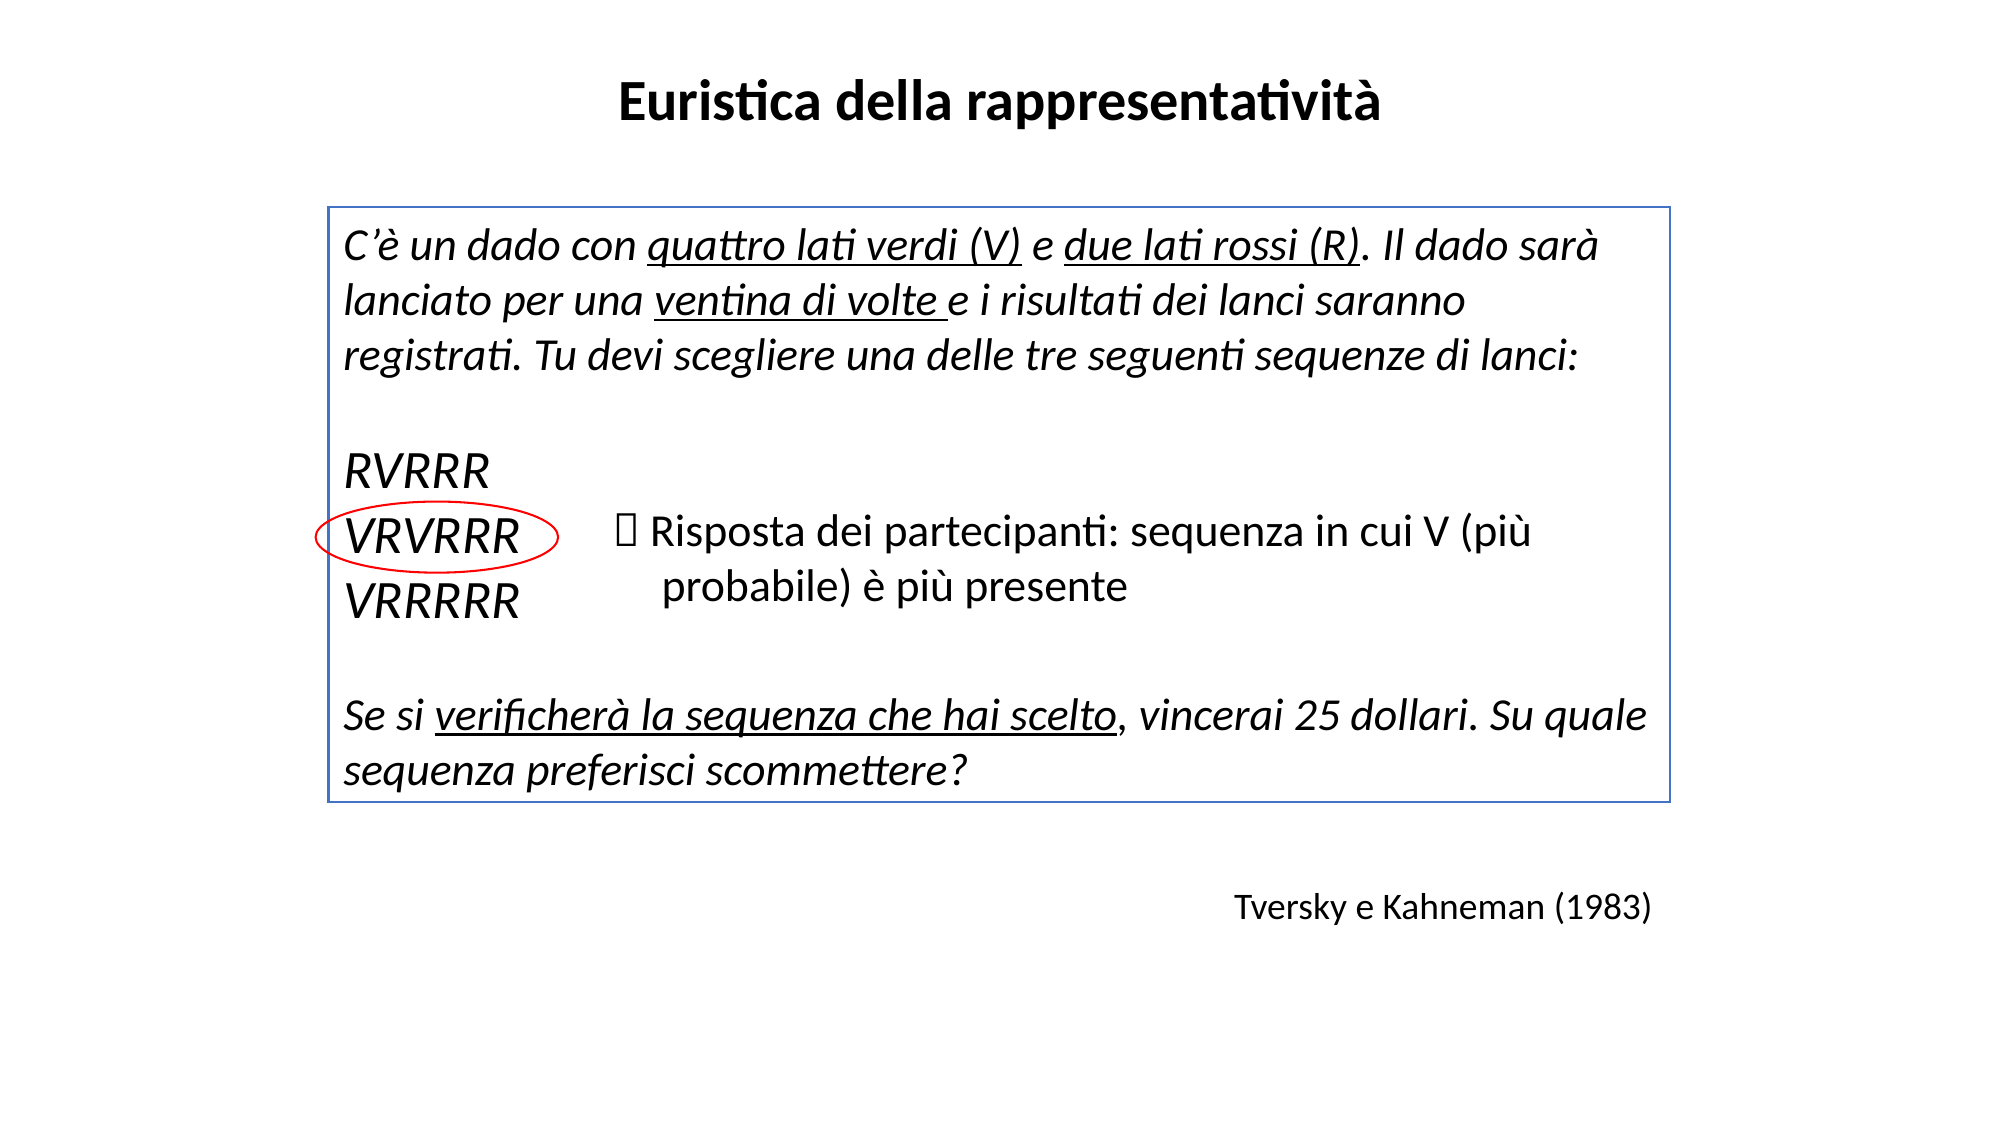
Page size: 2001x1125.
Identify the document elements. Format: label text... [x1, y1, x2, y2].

text_box Tversky e Kahneman (1983) [1219, 874, 1668, 935]
text_box [314, 500, 560, 574]
text_box C’è un dado con quattro lati verdi (V) e due lati rossi (R). Il dado sarà lanciato per una ventina di volte e i risultati dei lanci saranno registrati. Tu devi scegliere una delle tre seguenti sequenze di lanci: RVRRR VRVRRR VRRRRR Se si verificherà la sequenza che hai scelto, vincerai 25 dollari. Su quale sequenza preferisci scommettere? [327, 206, 1671, 803]
text_box [275, 172, 1725, 1035]
text_box  Risposta dei partecipanti: sequenza in cui V (più probabile) è più presente [588, 492, 1561, 618]
text_box Euristica della rappresentatività [249, 54, 1750, 140]
